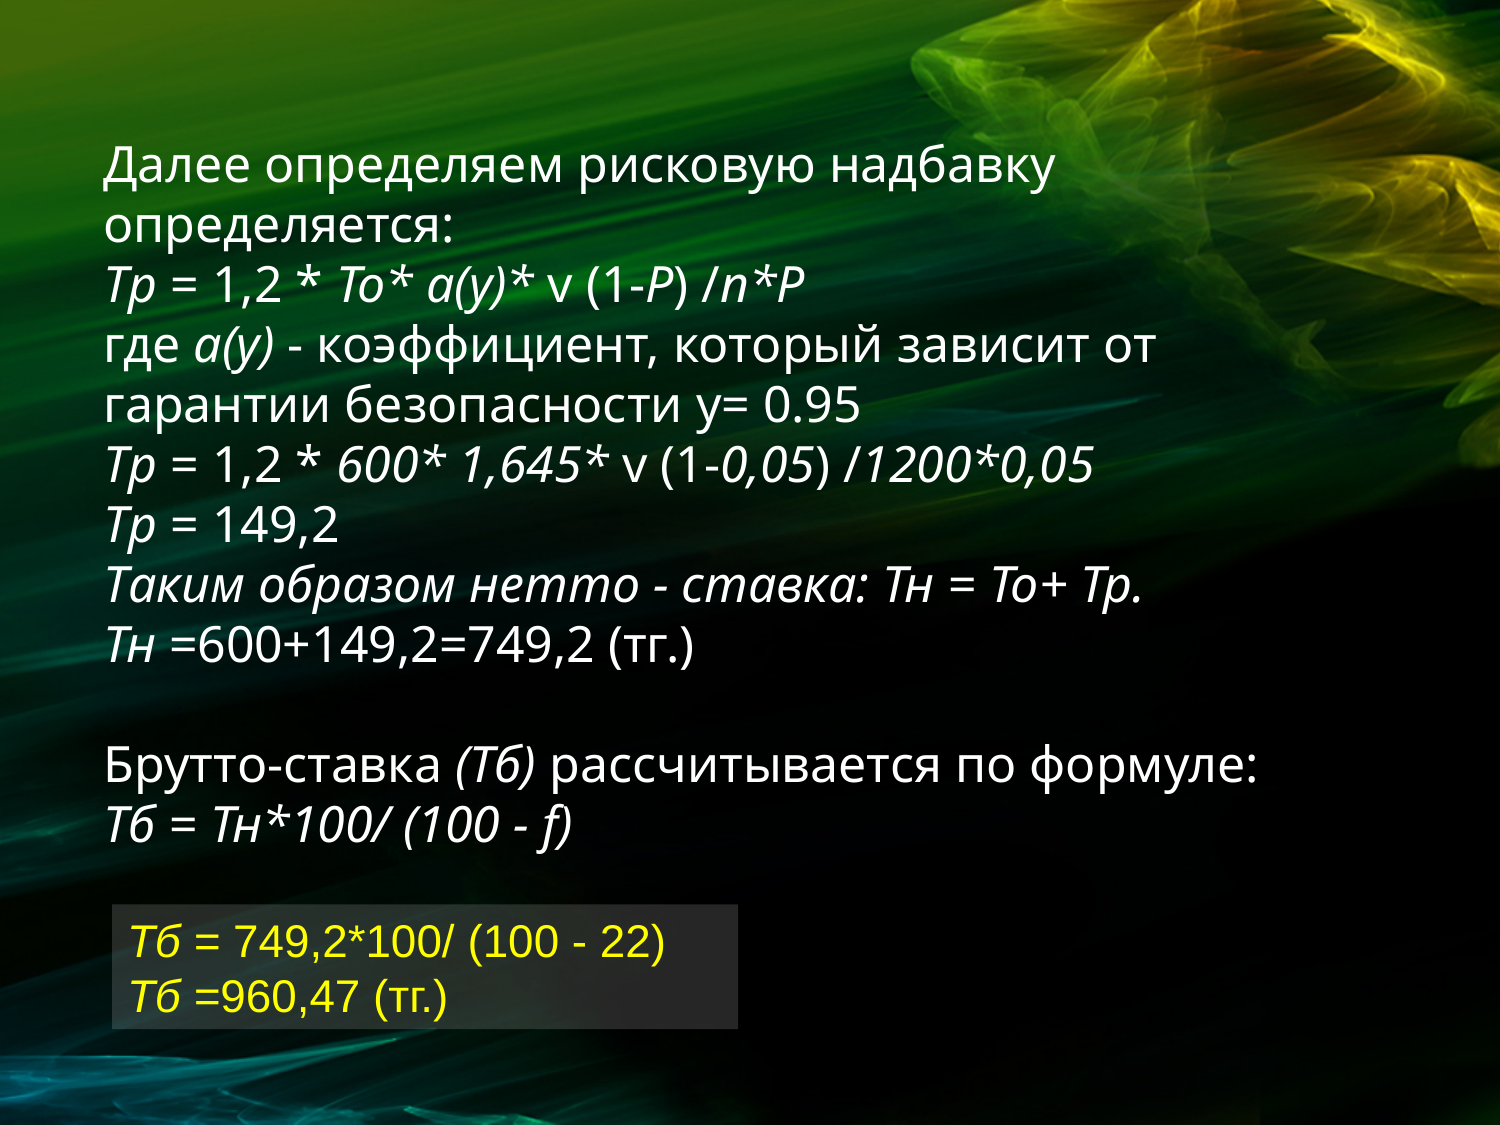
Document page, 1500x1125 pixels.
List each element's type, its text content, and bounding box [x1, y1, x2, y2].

picture [0, 0, 1500, 1125]
text_box Тб = 749,2*100/ (100 - 22) Тб =960,47 (тг.) [112, 904, 739, 1030]
list Далее определяем рисковую надбавку определяется: Тp = 1,2 * То* a(y)* v (1-P) /n*P где a(y) - коэффициент, который зависит от гарантии безопасности у= 0.95 Тp = 1,2 * 600* 1,645* v (1-0,05) /1200*0,05 Тp = 149,2 Таким образом нетто - ставка: Тн = То+ Тр. Тн =600+149,2=749,2 (тг.) Брутто-ставка (Тб) рассчитывается по формуле: Тб = Тн*100/ (100 - f) [88, 125, 1353, 814]
